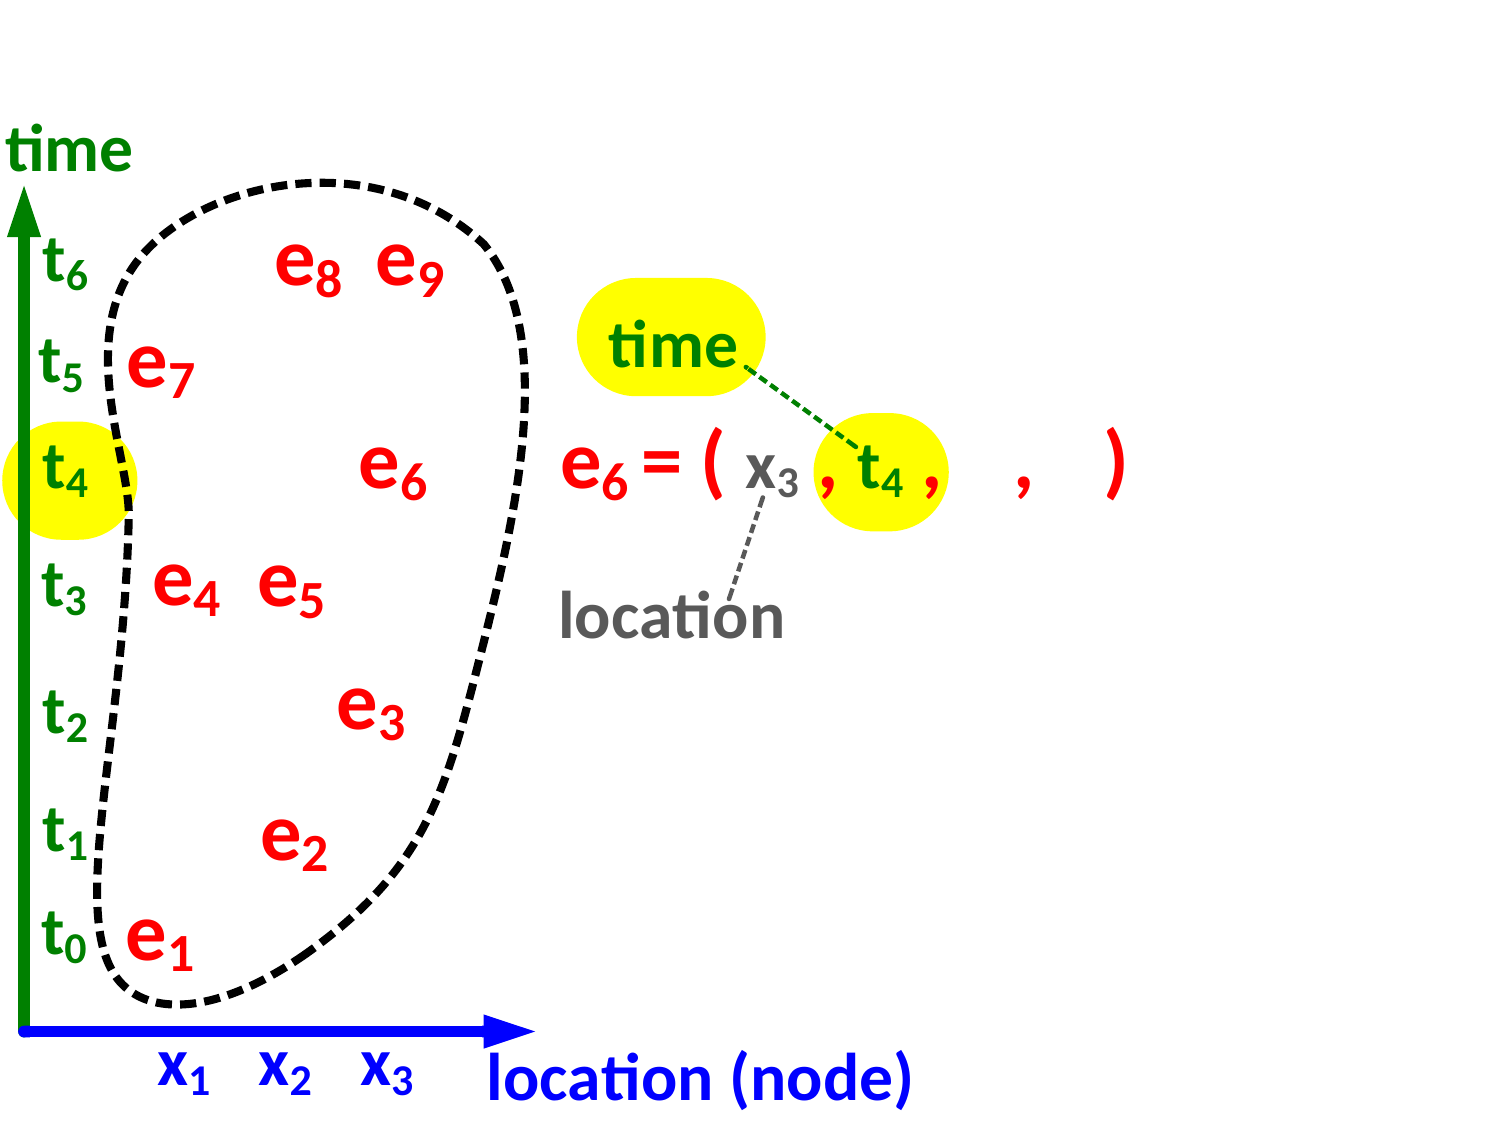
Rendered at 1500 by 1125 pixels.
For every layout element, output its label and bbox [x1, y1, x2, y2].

picture [0, 96, 1134, 1125]
